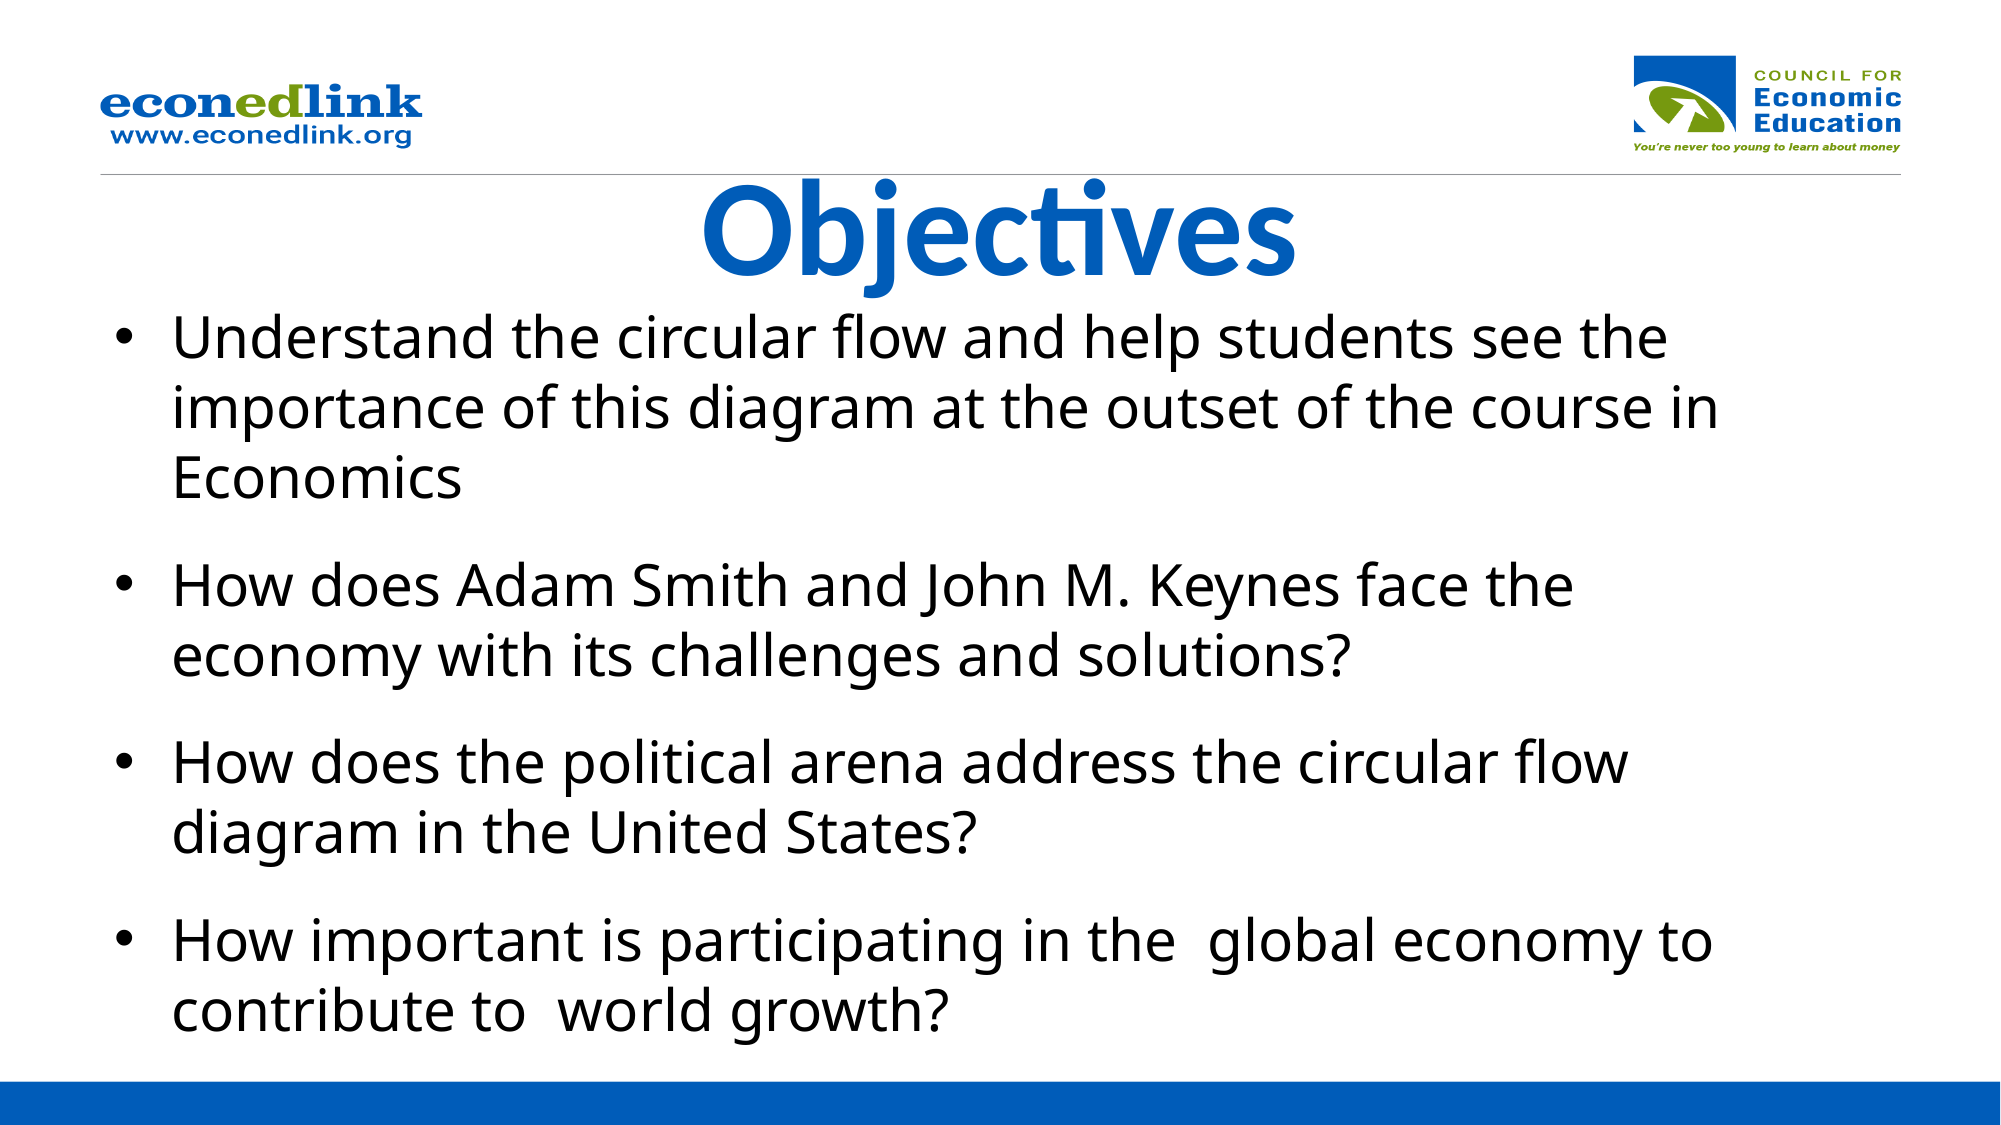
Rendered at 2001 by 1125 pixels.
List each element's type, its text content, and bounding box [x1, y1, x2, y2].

picture [0, 0, 2001, 1125]
list Understand the circular flow and help students see the importance of this diagram at the outset of the course in Economics How does Adam Smith and John M. Keynes face the economy with its challenges and solutions? How does the political arena address the circular flow diagram in the United States? How important is participating in the global economy to contribute to world growth? [99, 292, 1804, 769]
title Objectives [99, 149, 1901, 338]
